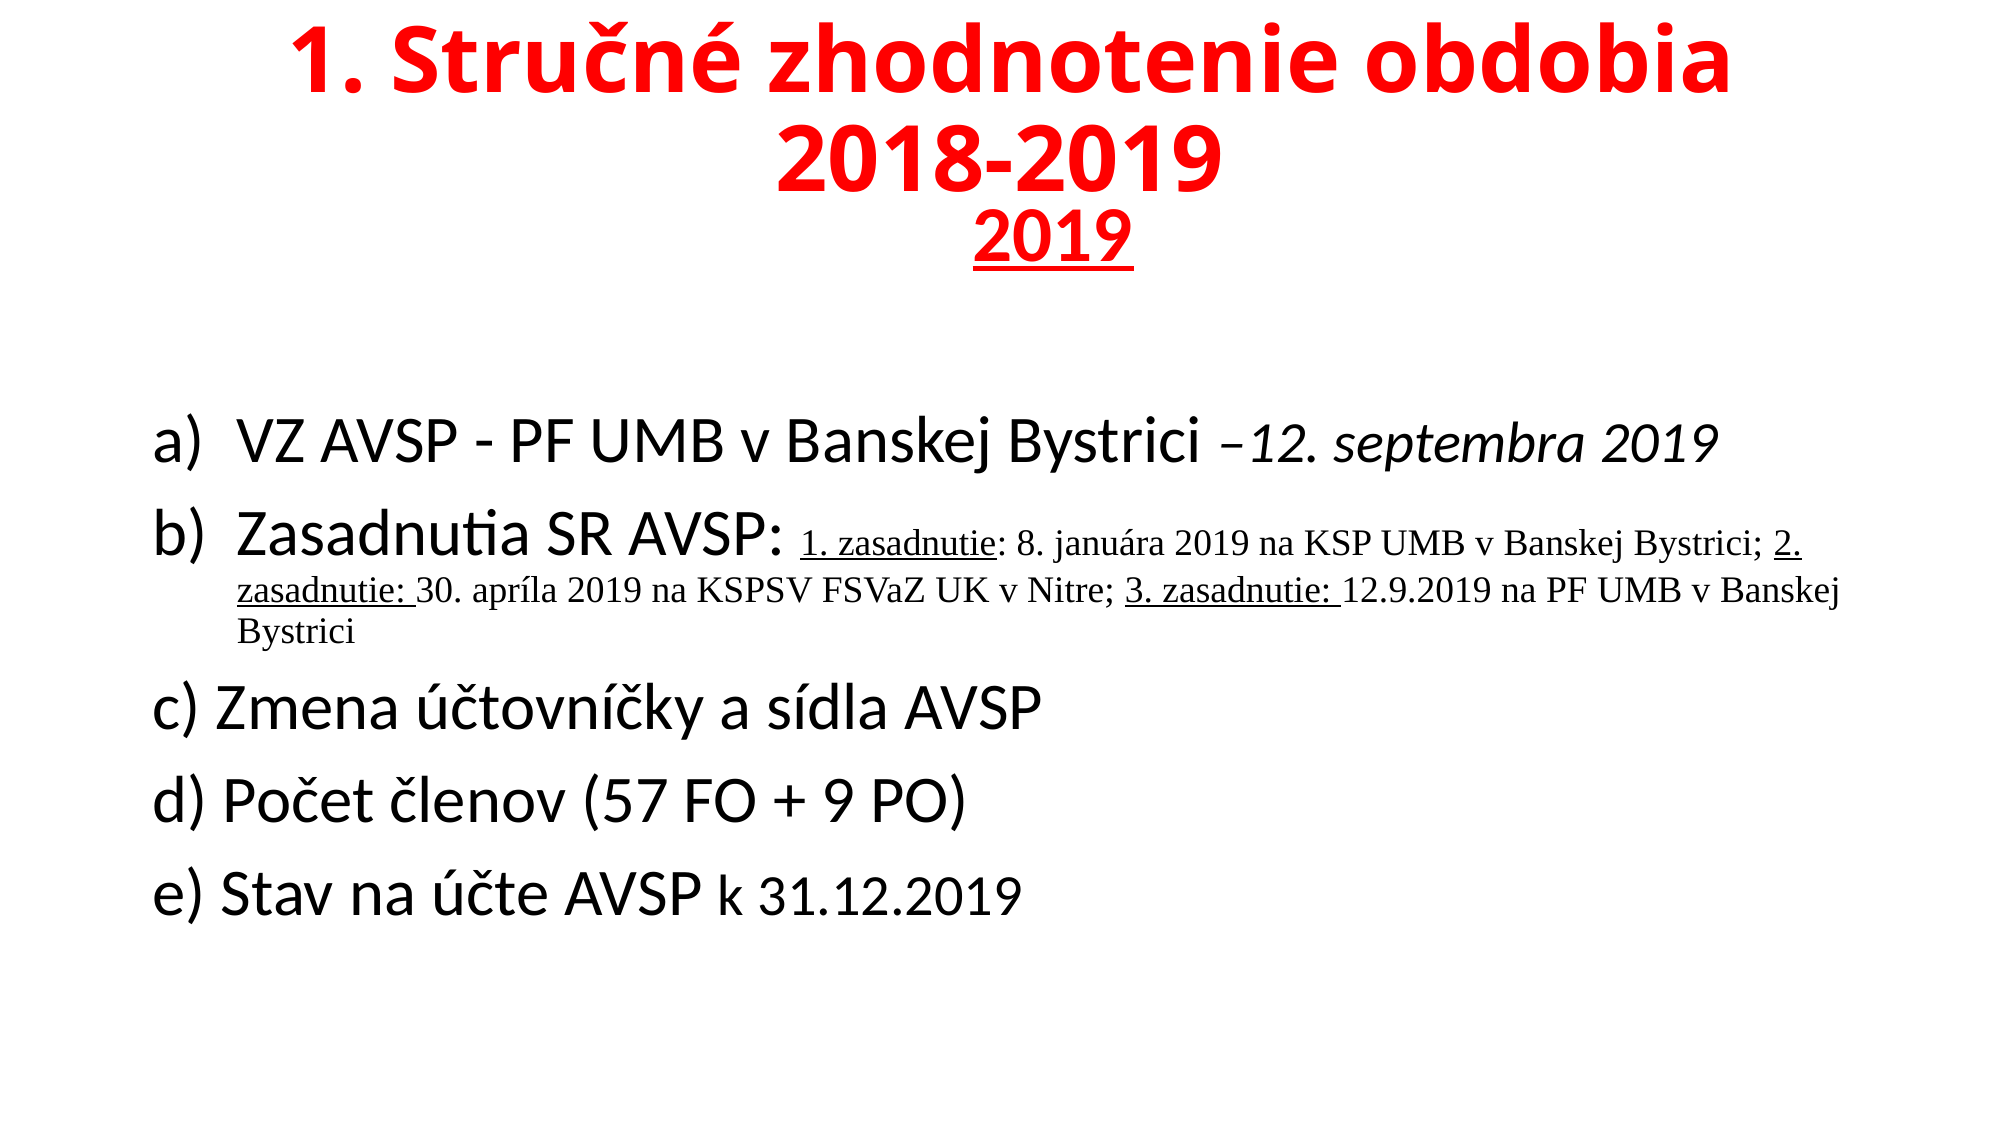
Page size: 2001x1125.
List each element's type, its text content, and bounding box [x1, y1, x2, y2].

list 2019 VZ AVSP - PF UMB v Banskej Bystrici –12. septembra 2019 Zasadnutia SR AVSP: 1. zasadnutie: 8. januára 2019 na KSP UMB v Banskej Bystrici; 2. zasadnutie: 30. apríla 2019 na KSPSV FSVaZ UK v Nitre; 3. zasadnutie: 12.9.2019 na PF UMB v Banskej Bystrici c) Zmena účtovníčky a sídla AVSP d) Počet členov (57 FO + 9 PO) e) Stav na účte AVSP k 31.12.2019 [137, 185, 1969, 1107]
title 1. Stručné zhodnotenie obdobia 2018-2019 [137, 18, 1863, 185]
